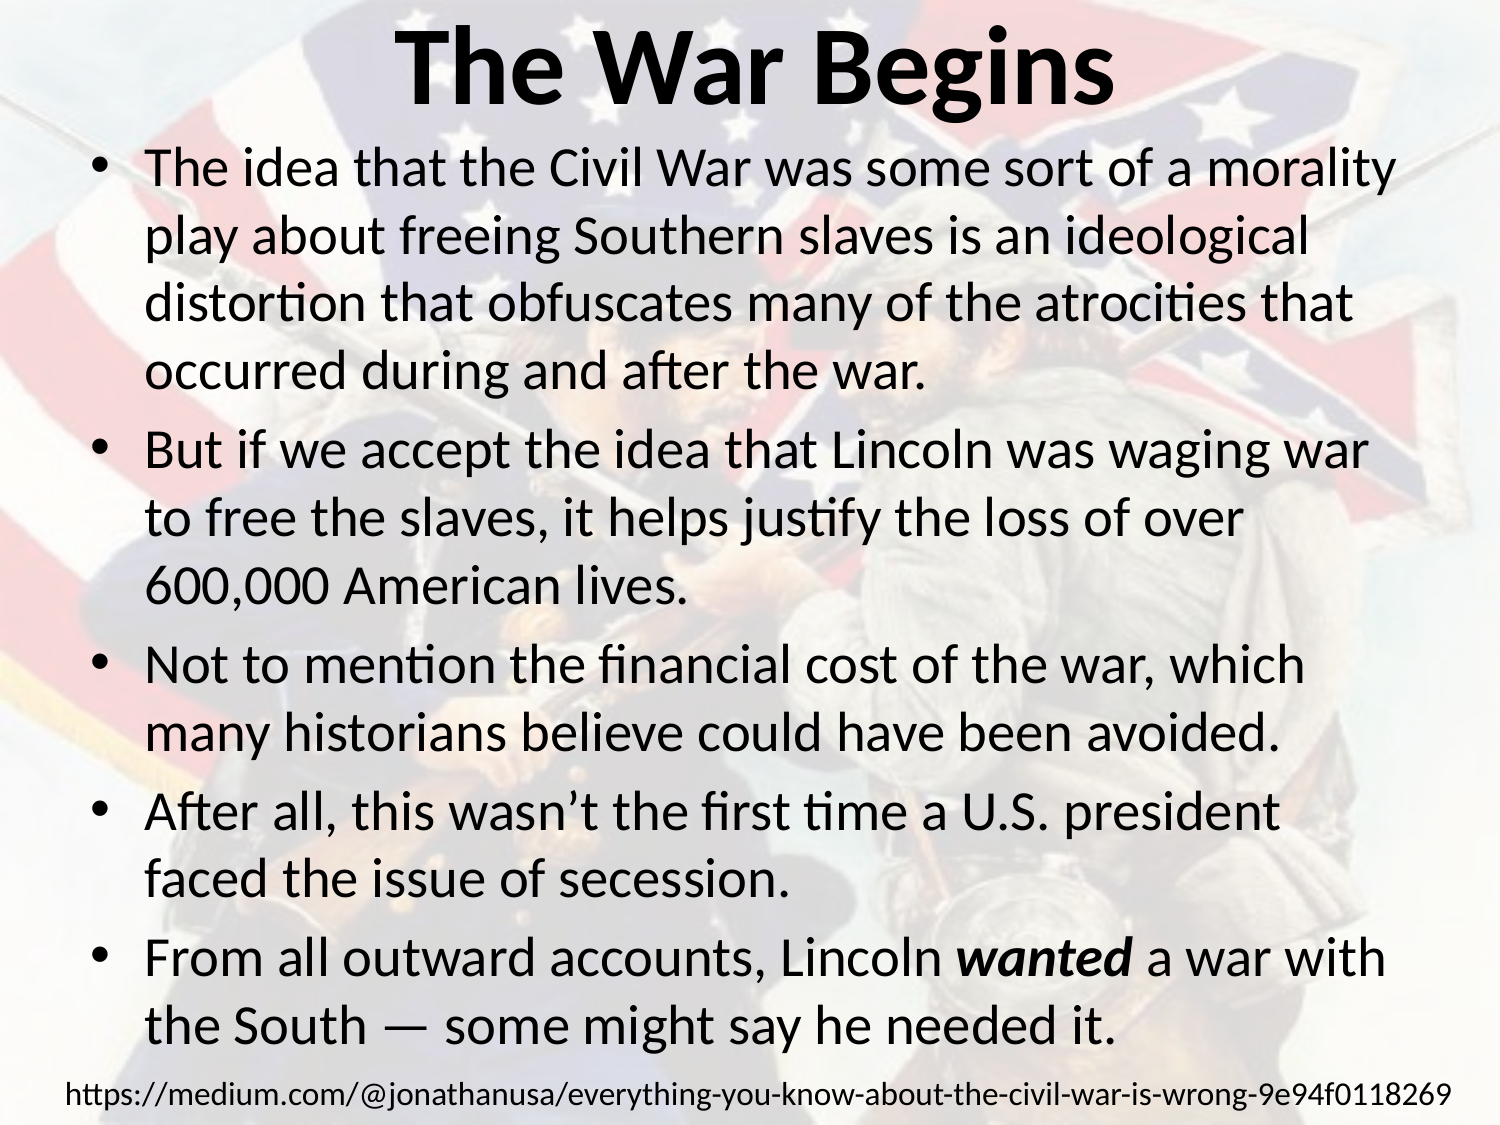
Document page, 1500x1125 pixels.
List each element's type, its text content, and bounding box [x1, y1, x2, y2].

list The idea that the Civil War was some sort of a morality play about freeing Southern slaves is an ideological distortion that obfuscates many of the atrocities that occurred during and after the war. But if we accept the idea that Lincoln was waging war to free the slaves, it helps justify the loss of over 600,000 American lives. Not to mention the financial cost of the war, which many historians believe could have been avoided. After all, this wasn’t the first time a U.S. president faced the issue of secession. From all outward accounts, Lincoln wanted a war with the South — some might say he needed it. [75, 122, 1425, 1064]
text_box https://medium.com/@jonathanusa/everything-you-know-about-the-civil-war-is-wrong-9e94f0118269 [49, 1064, 1478, 1120]
title The War Begins [5, 0, 1500, 121]
